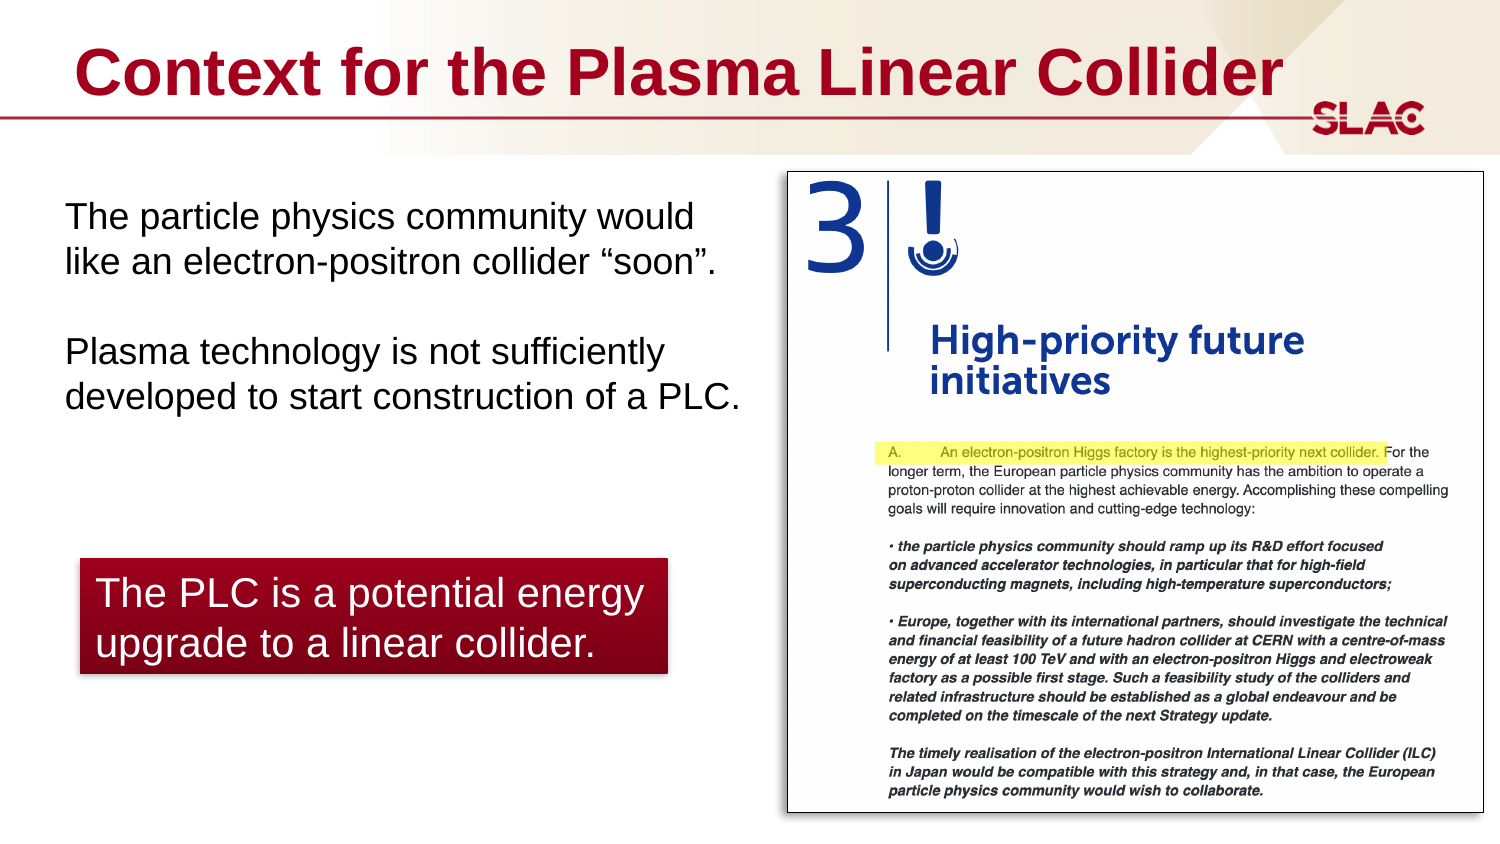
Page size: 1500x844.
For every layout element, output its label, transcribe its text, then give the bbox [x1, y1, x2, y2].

text_box The PLC is a potential energy upgrade to a linear collider. [80, 558, 668, 674]
text_box The particle physics community would like an electron-positron collider “soon”. Plasma technology is not sufficiently developed to start construction of a PLC. [50, 184, 763, 560]
picture [787, 171, 1484, 813]
picture [0, 0, 1500, 155]
title Context for the Plasma Linear Collider [74, 15, 1404, 109]
